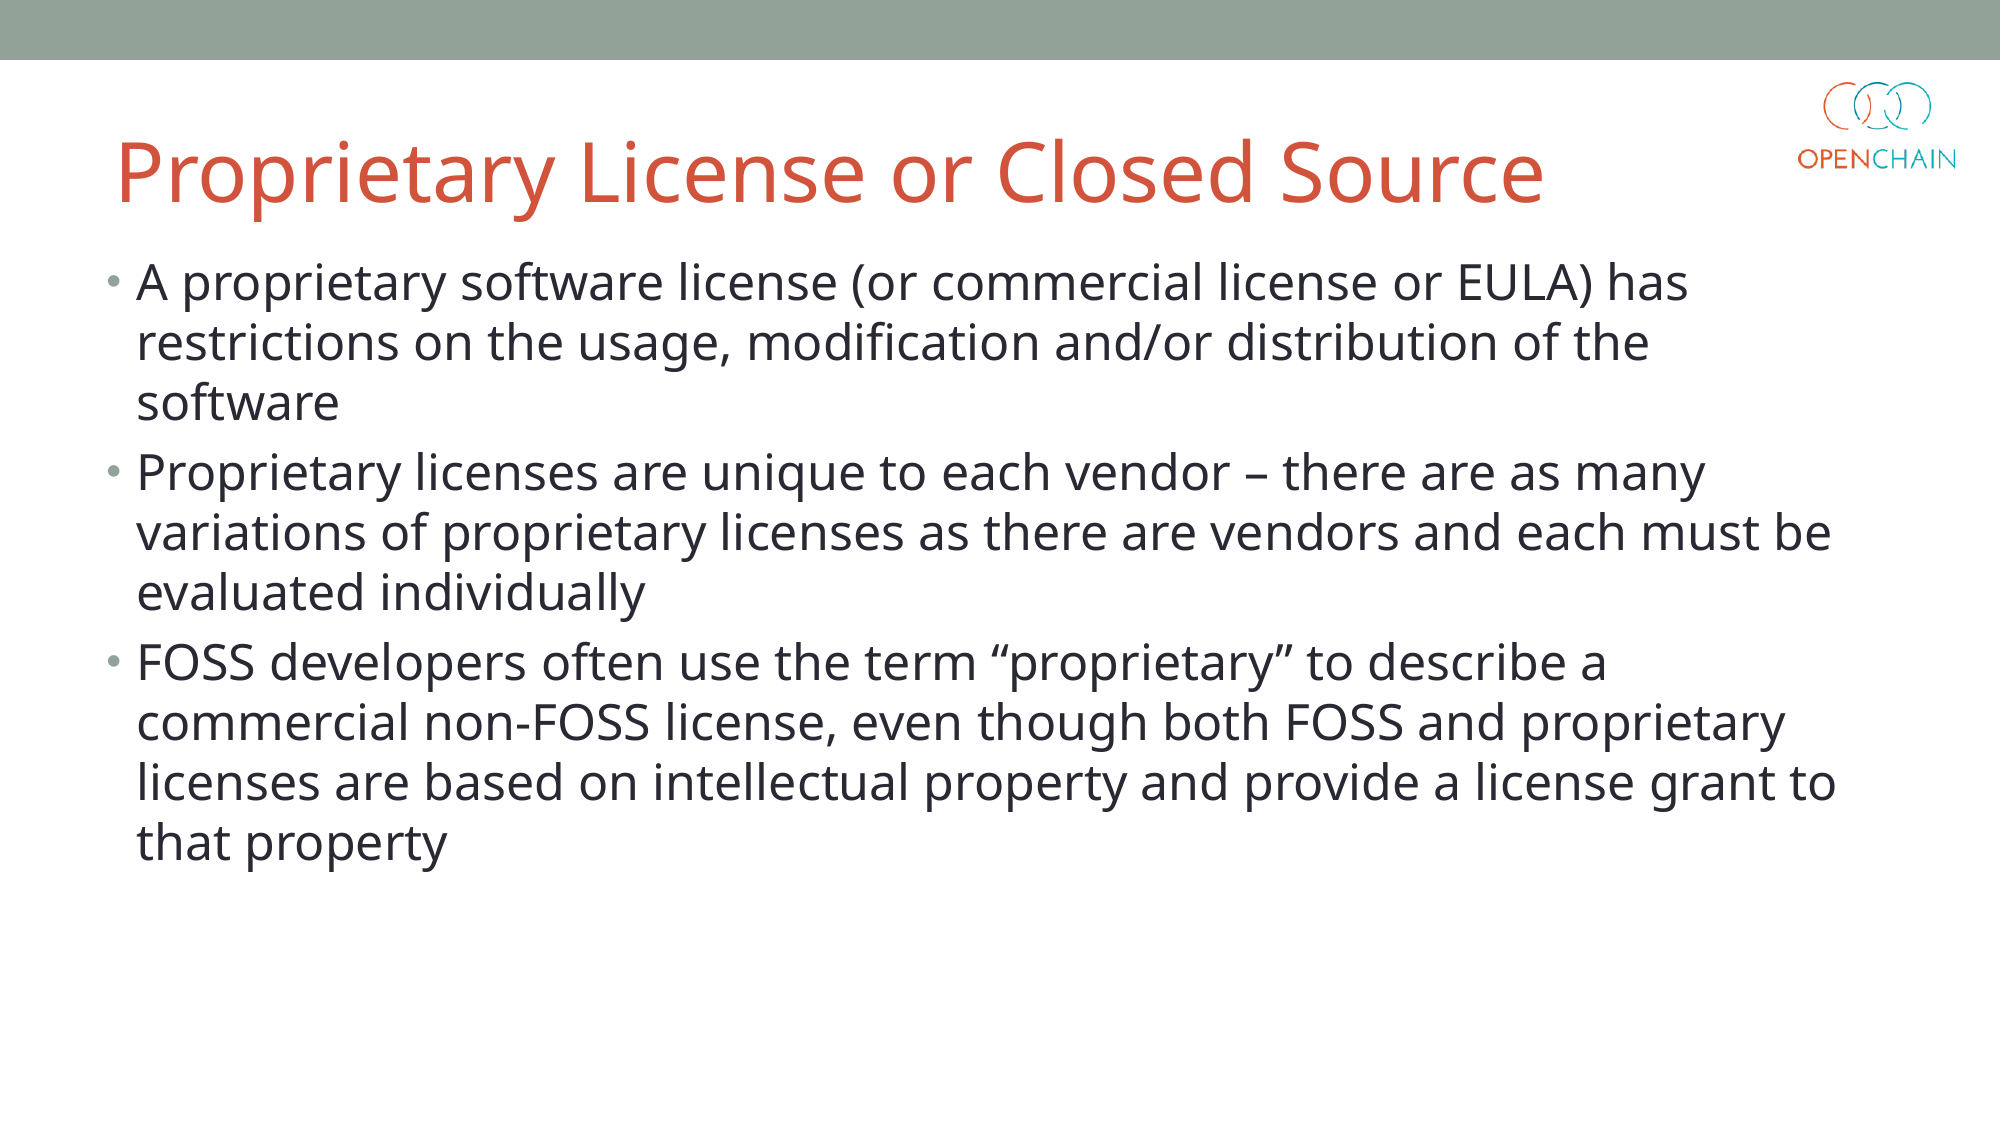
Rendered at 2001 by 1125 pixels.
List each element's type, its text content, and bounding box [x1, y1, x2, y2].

title Proprietary License or Closed Source [99, 87, 1900, 250]
list A proprietary software license (or commercial license or EULA) has restrictions on the usage, modification and/or distribution of the software Proprietary licenses are unique to each vendor – there are as many variations of proprietary licenses as there are vendors and each must be evaluated individually FOSS developers often use the term “proprietary” to describe a commercial non-FOSS license, even though both FOSS and proprietary licenses are based on intellectual property and provide a license grant to that property [91, 243, 1863, 1093]
picture [1798, 82, 1955, 169]
